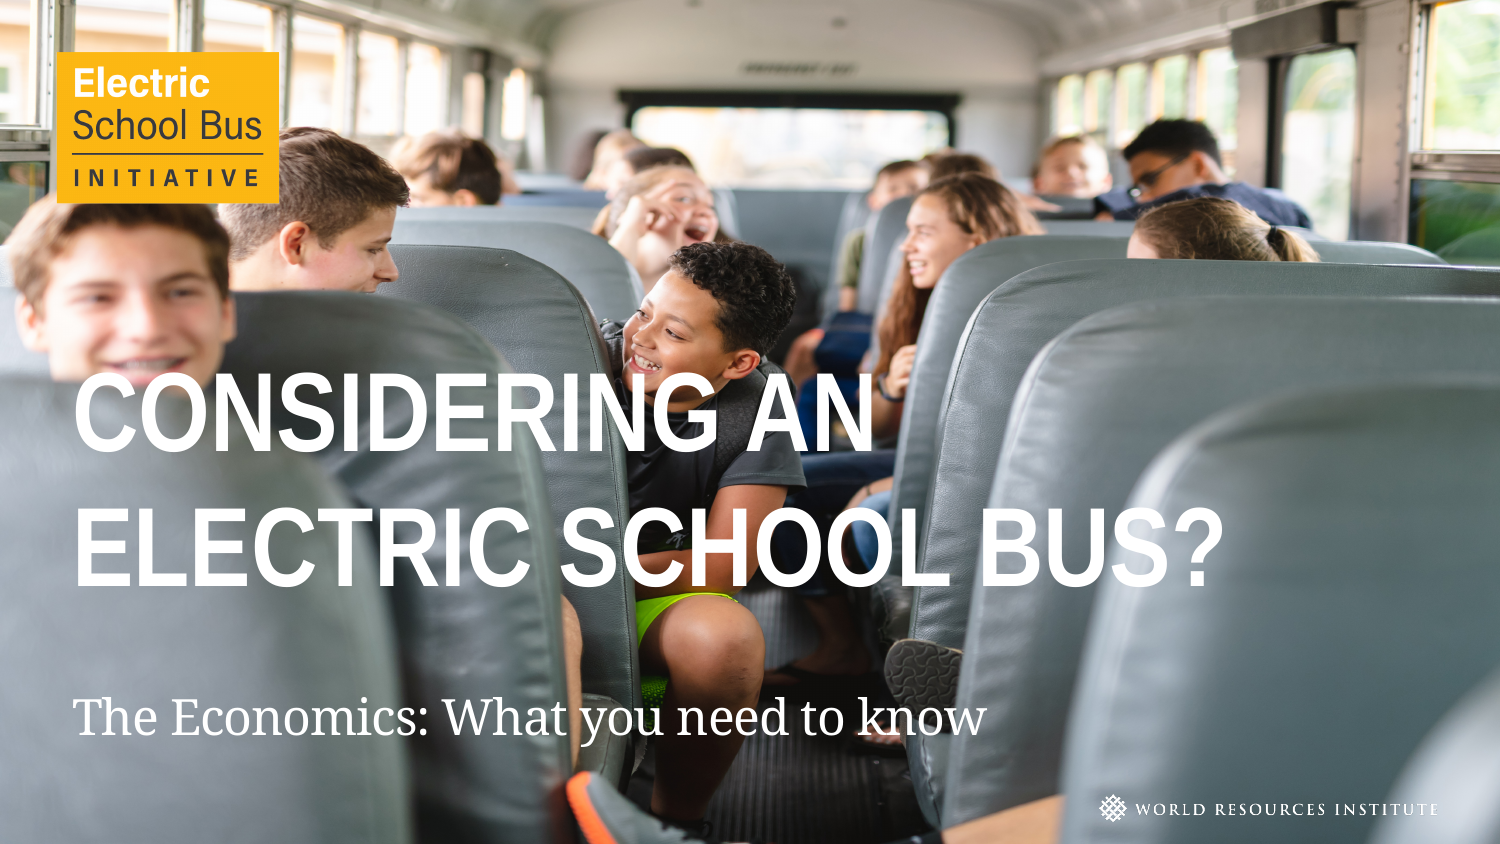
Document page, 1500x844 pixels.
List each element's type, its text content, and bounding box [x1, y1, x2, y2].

title Considering An Electric School Bus? [72, 320, 1394, 628]
list The Economics: What you need to know [72, 678, 1185, 754]
picture [0, 0, 1500, 844]
